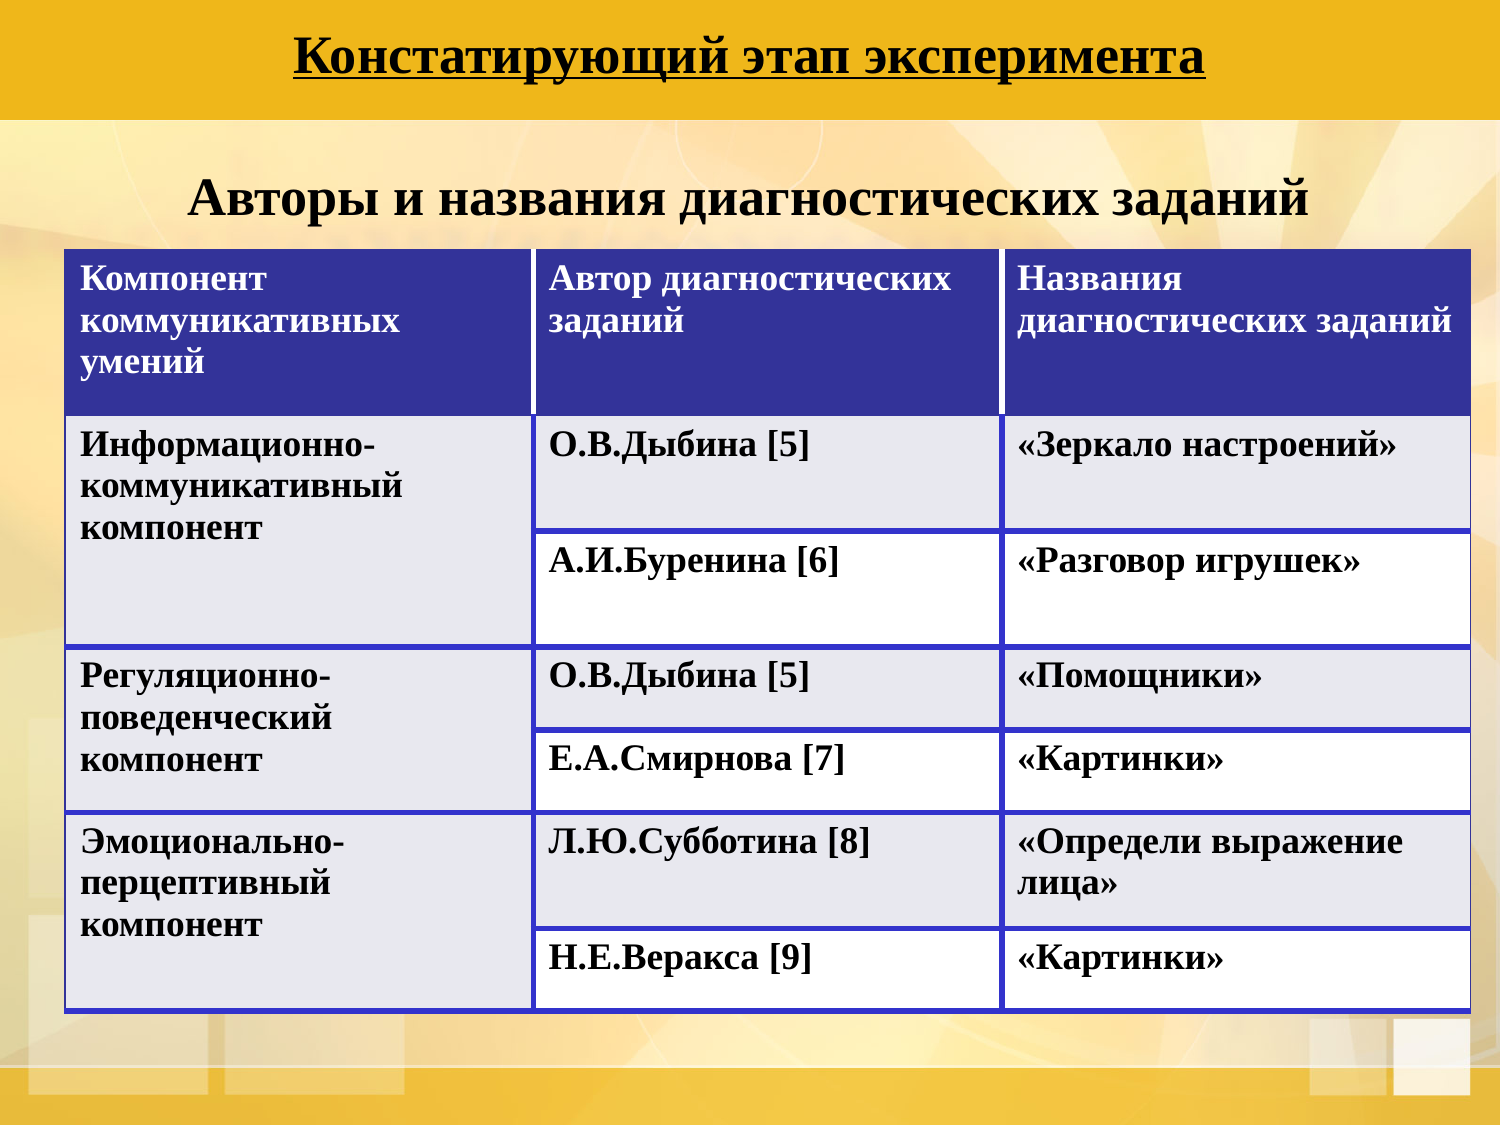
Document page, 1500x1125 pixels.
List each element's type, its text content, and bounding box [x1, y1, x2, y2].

table_cell «Зеркало настроений» [1005, 416, 1470, 528]
title Констатирующий этап эксперимента [64, 0, 1435, 108]
table_cell А.И.Буренина [6] [536, 534, 999, 644]
table_cell «Помощники» [1005, 650, 1470, 727]
table_cell Е.А.Смирнова [7] [536, 733, 999, 810]
table_cell Л.Ю.Субботина [8] [536, 815, 999, 926]
table_header Названия диагностических заданий [1005, 251, 1470, 414]
text_box Авторы и названия диагностических заданий [112, 137, 1388, 250]
table_cell О.В.Дыбина [5] [536, 650, 999, 727]
picture [0, 0, 1500, 1125]
table_cell Эмоционально-перцептивный компонент [66, 815, 531, 1008]
table_header Компонент коммуникативных умений [66, 251, 531, 414]
table_cell Н.Е.Веракса [9] [536, 931, 999, 1008]
table_cell «Картинки» [1005, 931, 1470, 1008]
table_cell Информационно-коммуникативный компонент [66, 416, 531, 644]
table_cell «Разговор игрушек» [1005, 534, 1470, 644]
table_cell «Картинки» [1005, 733, 1470, 810]
table_cell О.В.Дыбина [5] [536, 416, 999, 528]
table_cell «Определи выражение лица» [1005, 815, 1470, 926]
table_header Автор диагностических заданий [536, 251, 999, 414]
table_cell Регуляционно-поведенческий компонент [66, 650, 531, 810]
